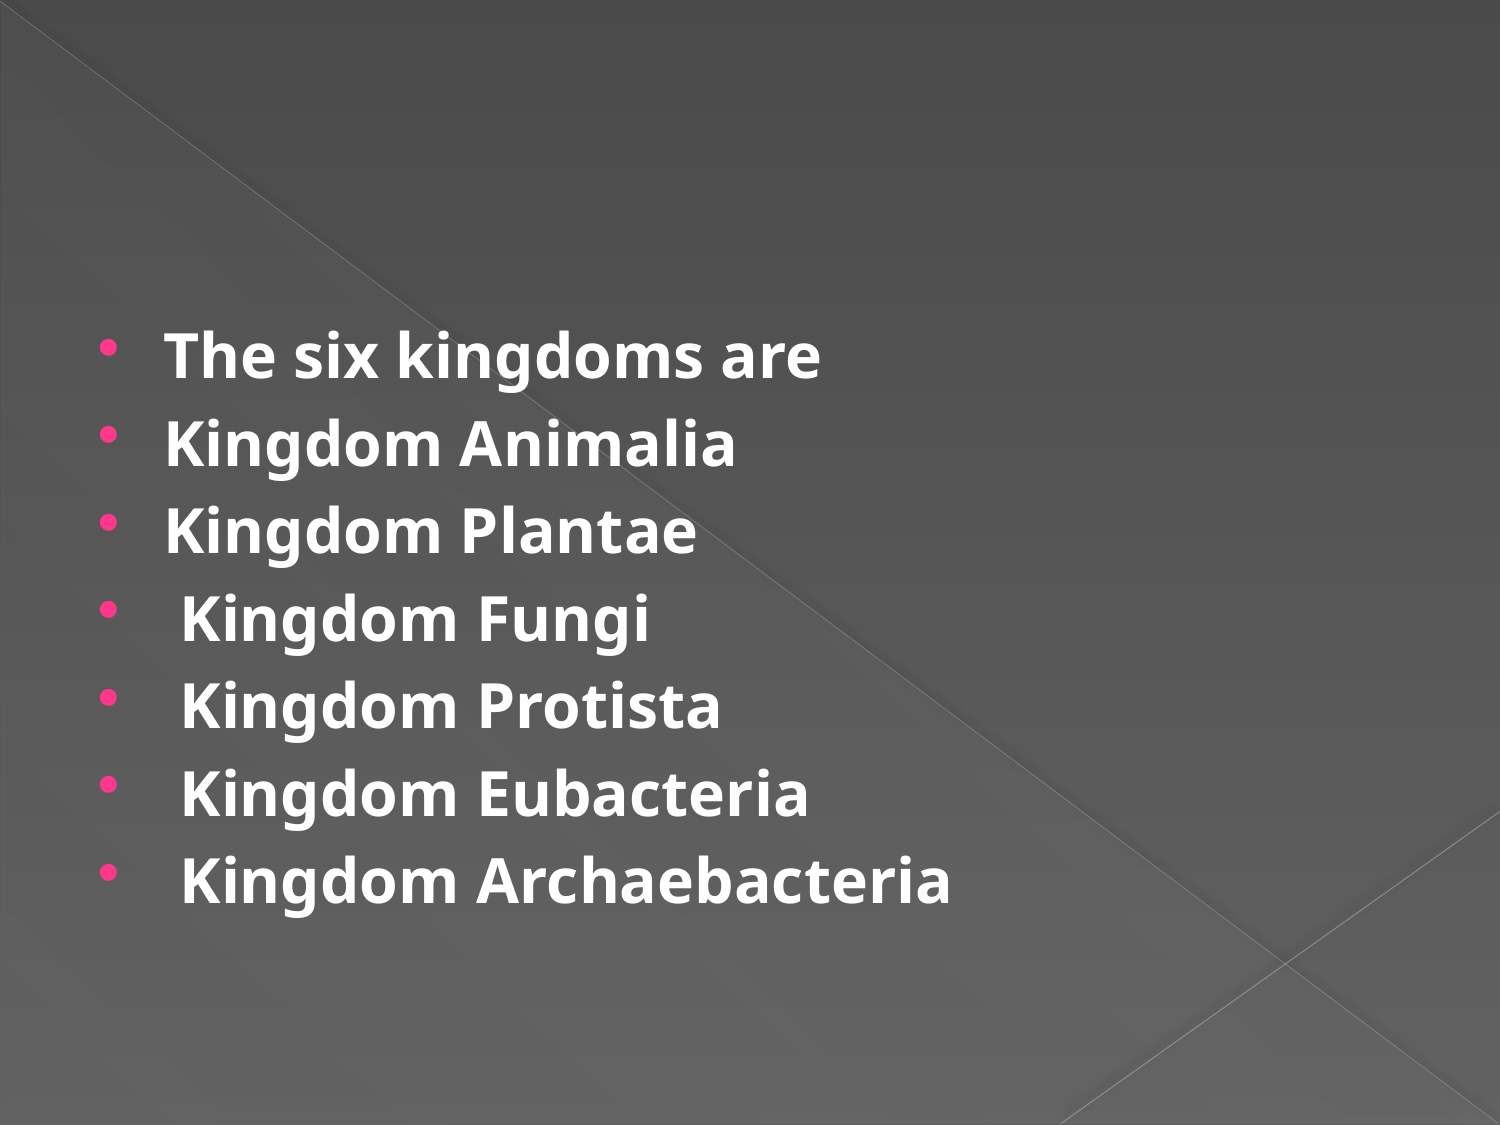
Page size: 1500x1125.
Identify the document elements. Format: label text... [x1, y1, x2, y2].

list The six kingdoms are Kingdom Animalia Kingdom Plantae Kingdom Fungi Kingdom Protista Kingdom Eubacteria Kingdom Archaebacteria [75, 308, 1425, 1059]
